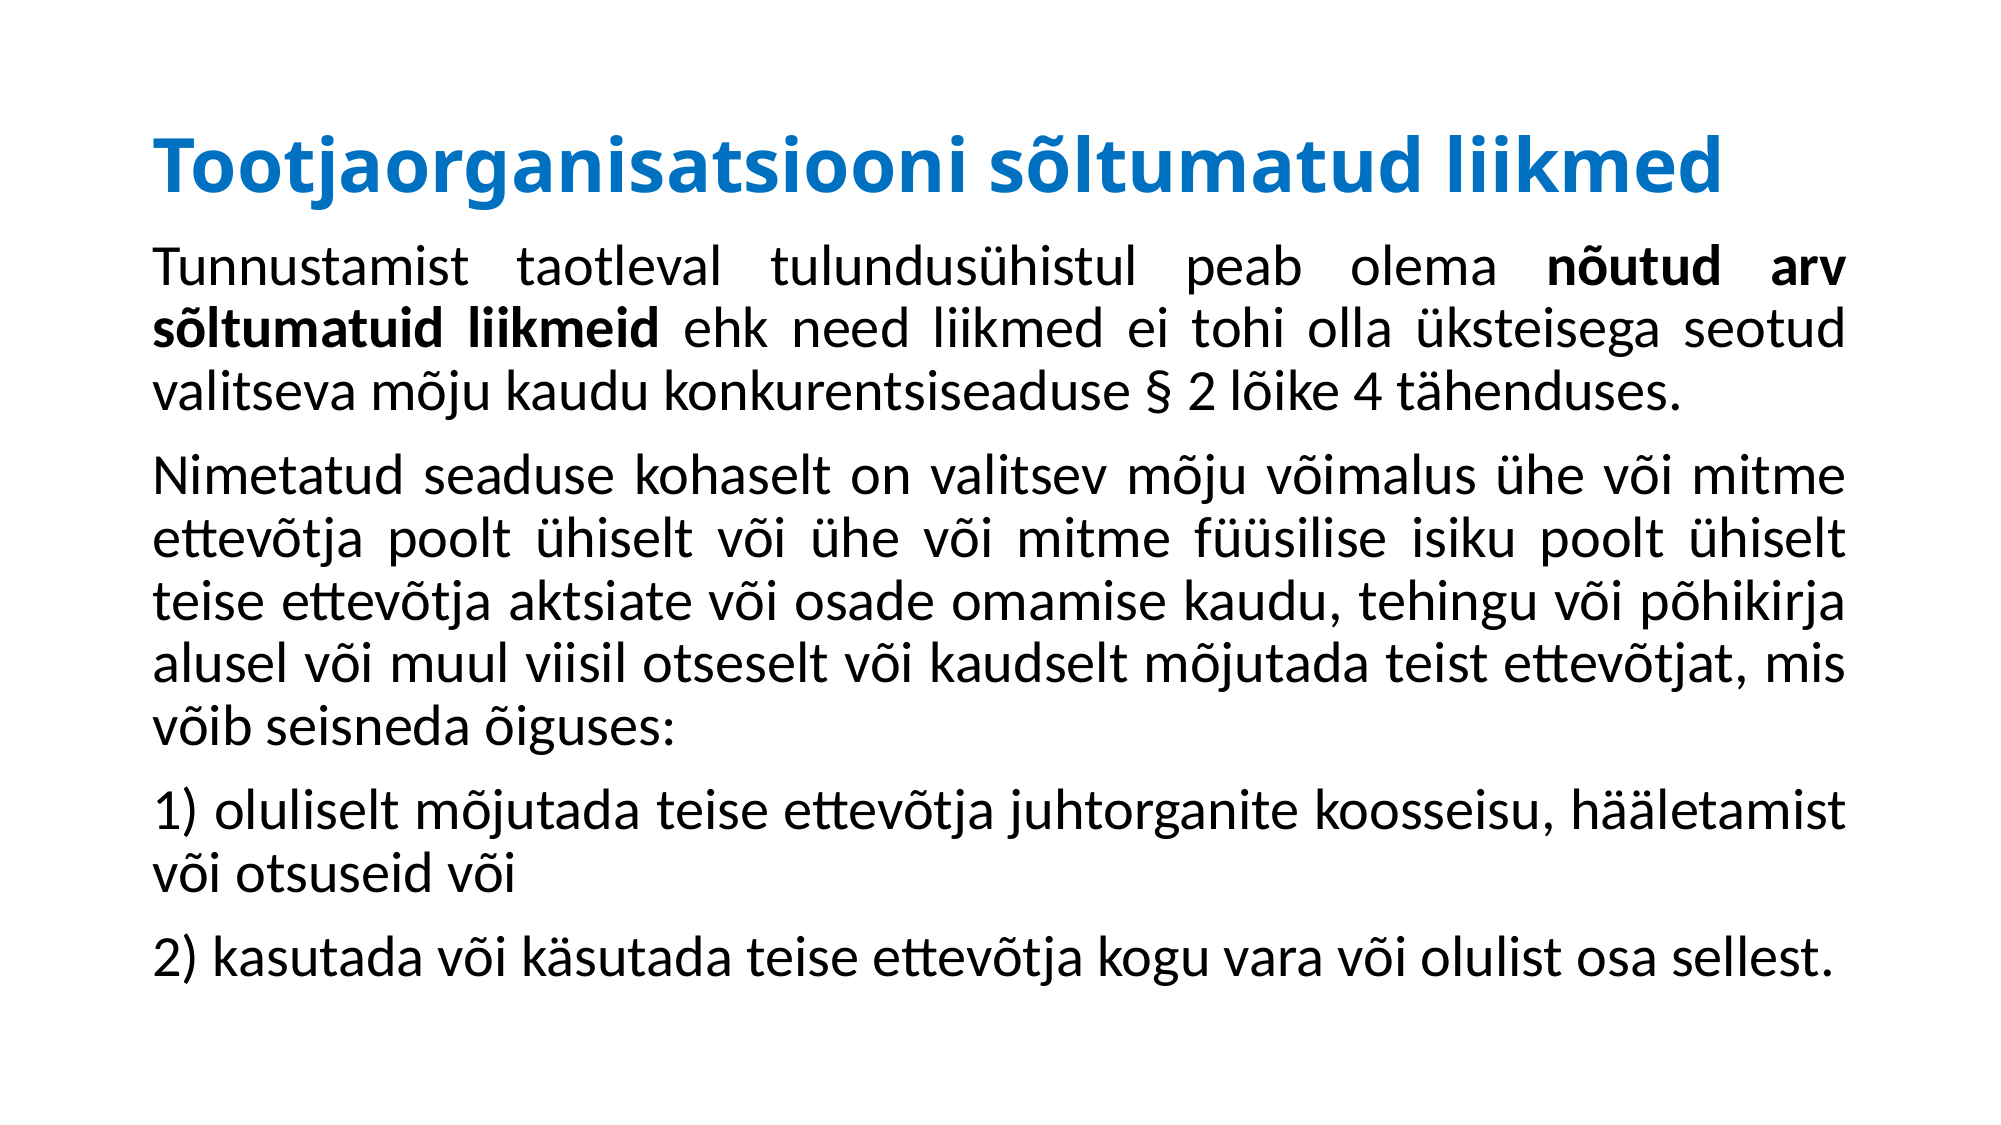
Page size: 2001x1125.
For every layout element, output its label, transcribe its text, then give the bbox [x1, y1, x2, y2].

title Tootjaorganisatsiooni sõltumatud liikmed [137, 59, 1863, 227]
list Tunnustamist taotleval tulundusühistul peab olema nõutud arv sõltumatuid liikmeid ehk need liikmed ei tohi olla üksteisega seotud valitseva mõju kaudu konkurentsiseaduse § 2 lõike 4 tähenduses. Nimetatud seaduse kohaselt on valitsev mõju võimalus ühe või mitme ettevõtja poolt ühiselt või ühe või mitme füüsilise isiku poolt ühiselt teise ettevõtja aktsiate või osade omamise kaudu, tehingu või põhikirja alusel või muul viisil otseselt või kaudselt mõjutada teist ettevõtjat, mis võib seisneda õiguses: 1) oluliselt mõjutada teise ettevõtja juhtorganite koosseisu, hääletamist või otsuseid või 2) kasutada või käsutada teise ettevõtja kogu vara või olulist osa sellest. [137, 227, 1863, 1094]
